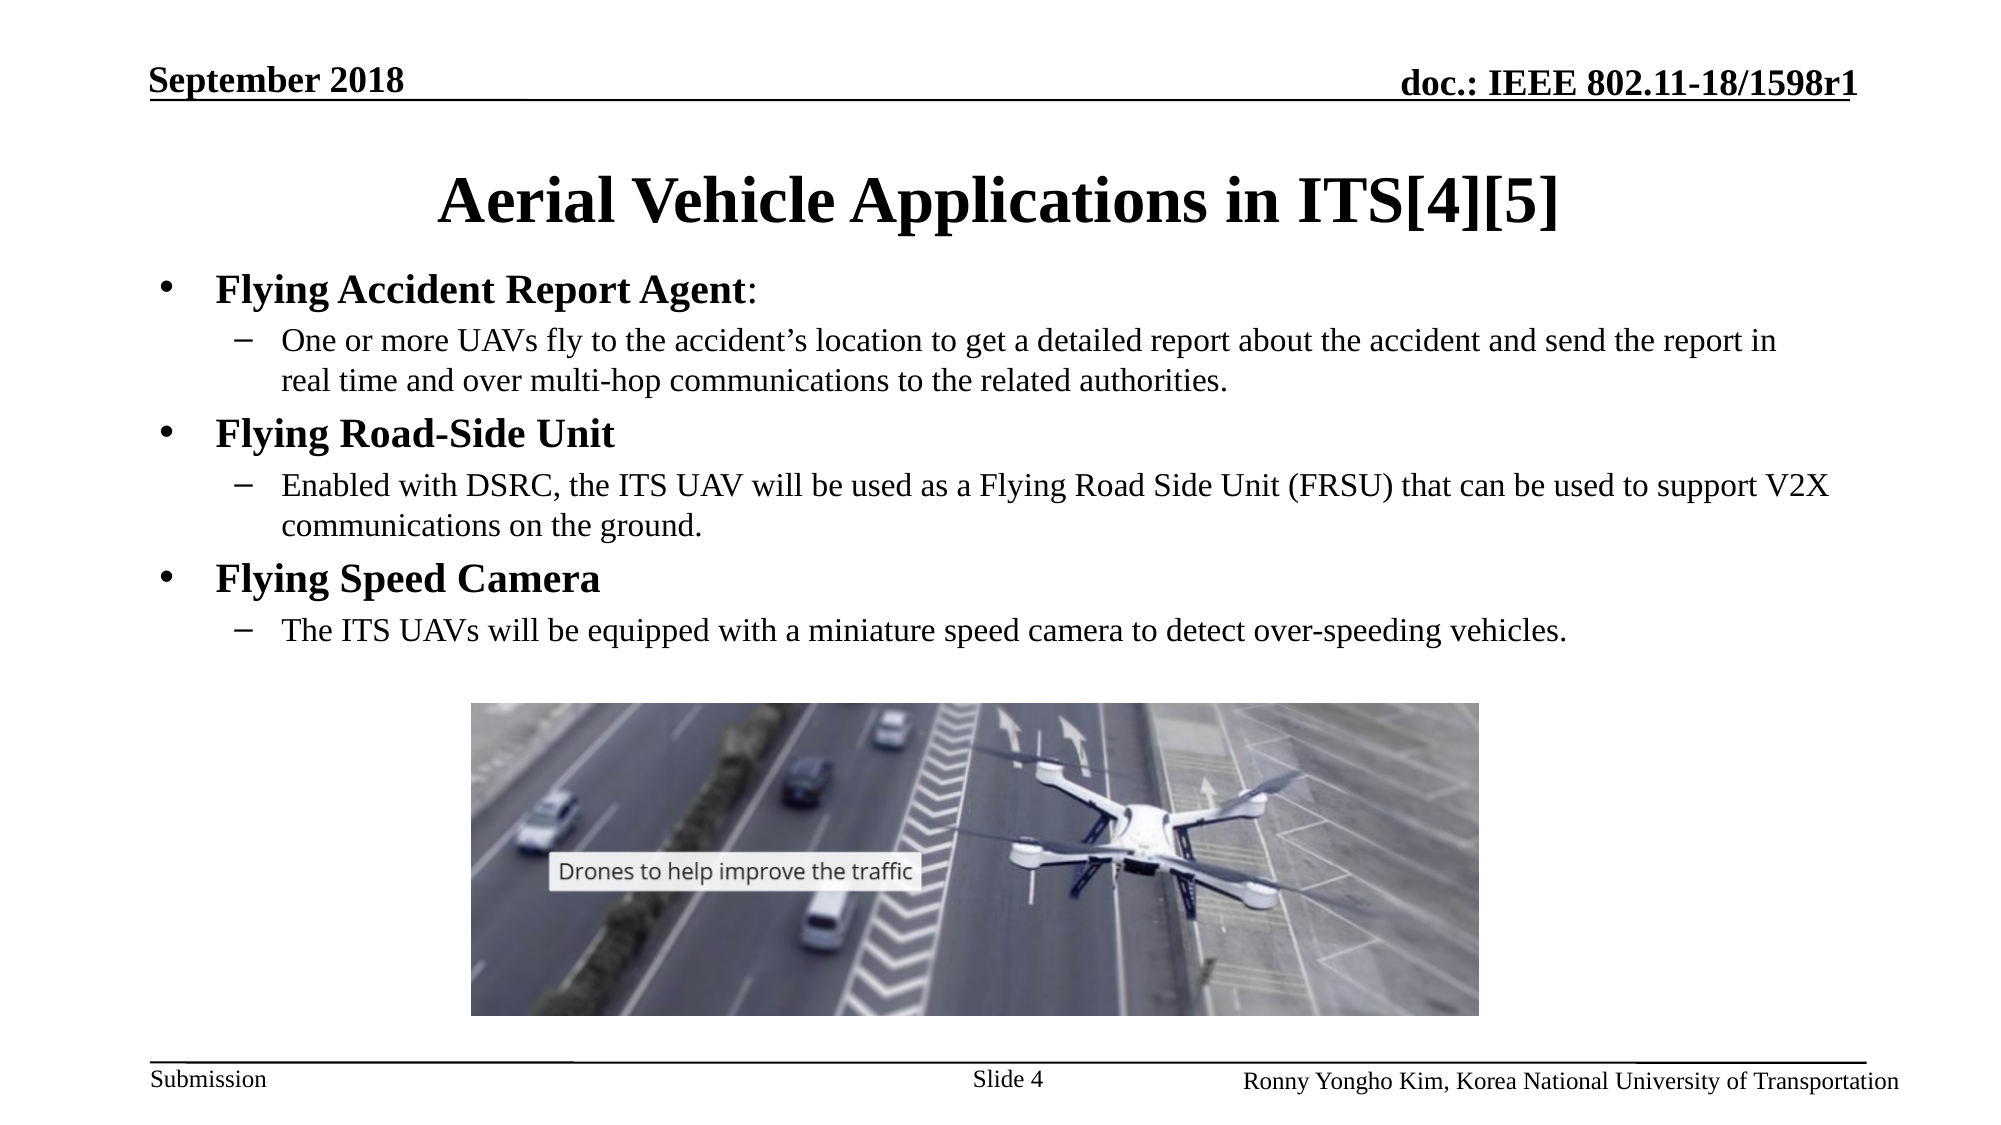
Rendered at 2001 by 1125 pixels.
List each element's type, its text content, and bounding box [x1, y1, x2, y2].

picture [470, 703, 1480, 1016]
title Aerial Vehicle Applications in ITS[4][5] [99, 101, 1901, 290]
text_box Flying Accident Report Agent: One or more UAVs fly to the accident’s location to get a detailed report about the accident and send the report in real time and over multi-hop communications to the related authorities. Flying Road-Side Unit Enabled with DSRC, the ITS UAV will be used as a Flying Road Side Unit (FRSU) that can be used to support V2X communications on the ground. Flying Speed Camera The ITS UAVs will be equipped with a miniature speed camera to detect over-speeding vehicles. [144, 253, 1851, 1032]
